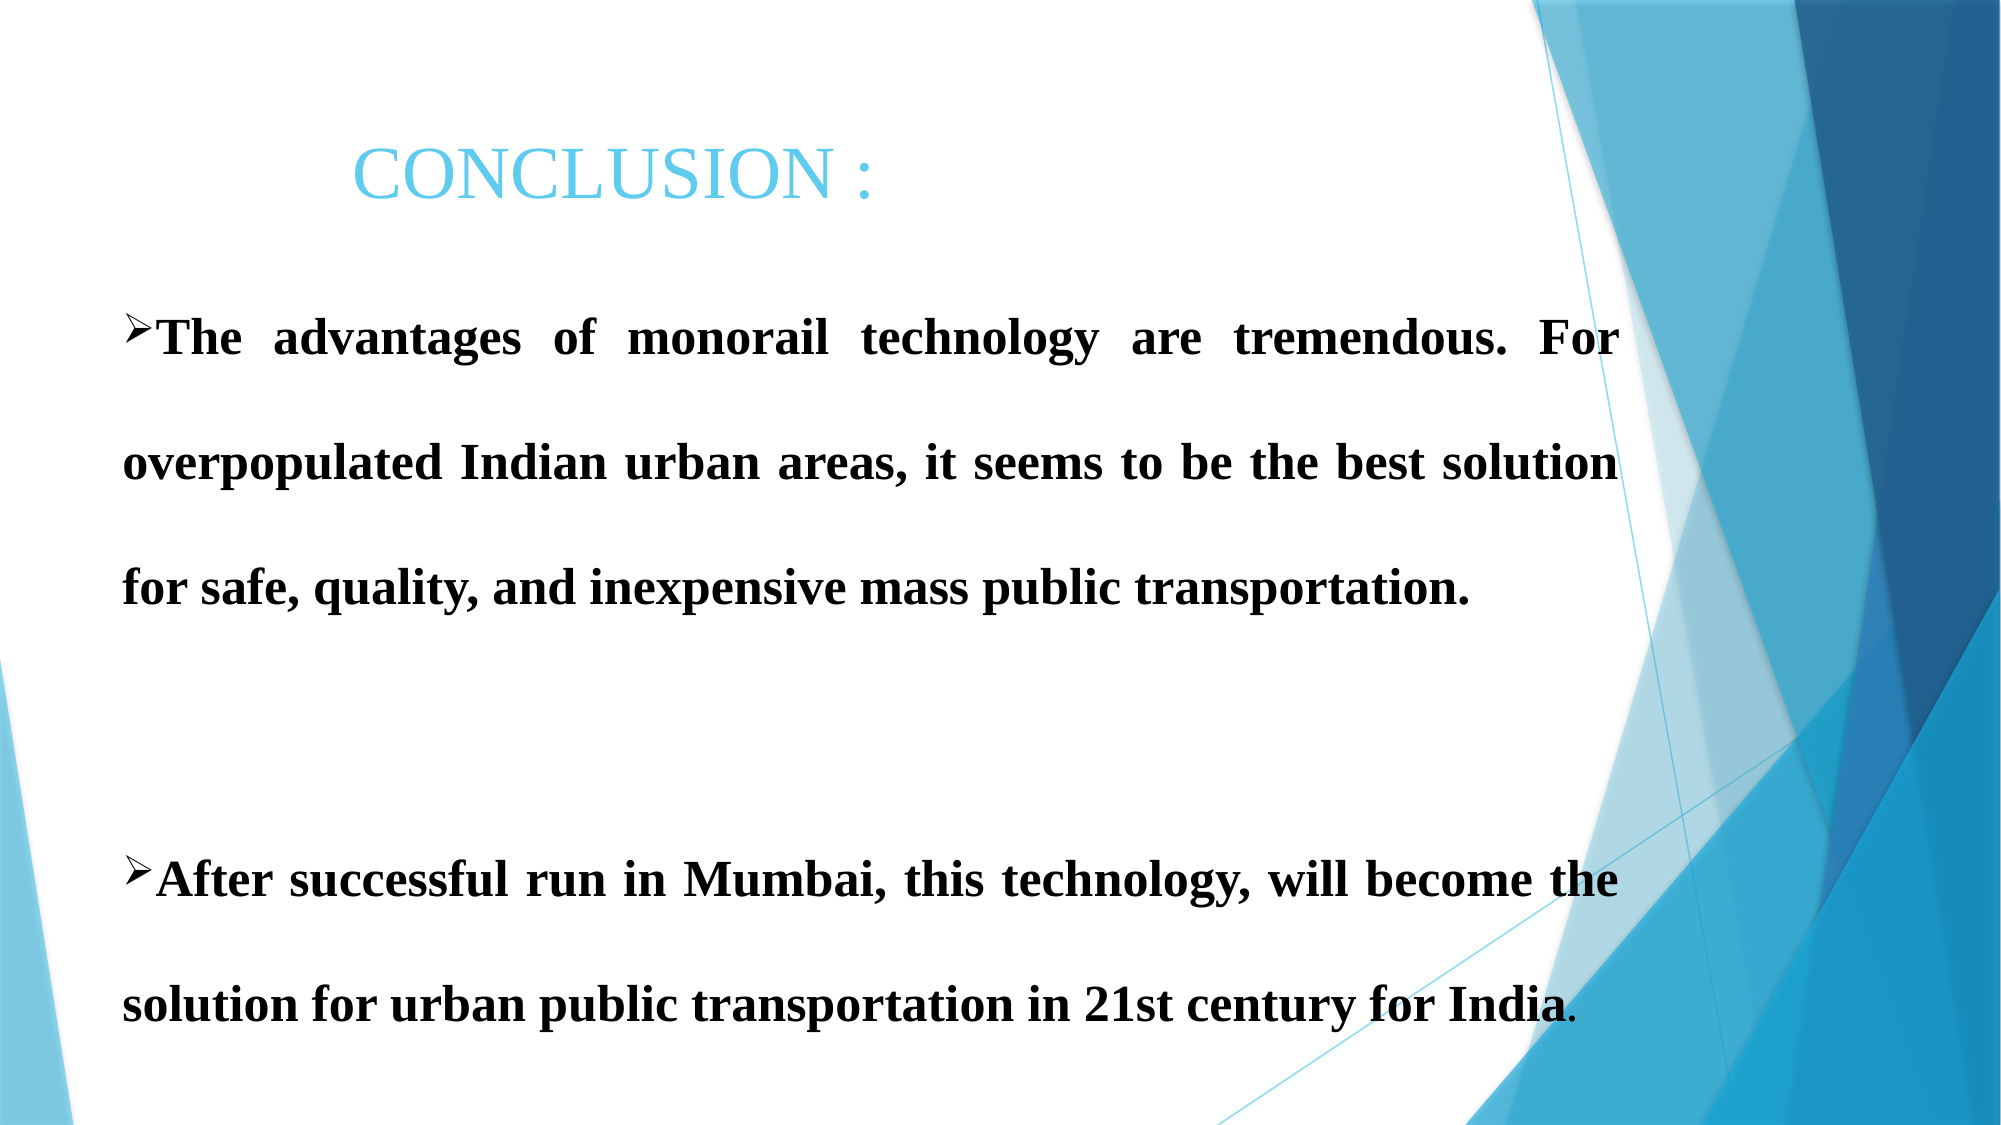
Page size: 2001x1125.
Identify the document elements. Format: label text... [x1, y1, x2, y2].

title CONCLUSION : [337, 87, 1612, 232]
list The advantages of monorail technology are tremendous. For overpopulated Indian urban areas, it seems to be the best solution for safe, quality, and inexpensive mass public transportation. After successful run in Mumbai, this technology, will become the solution for urban public transportation in 21st century for India. [107, 232, 1635, 958]
